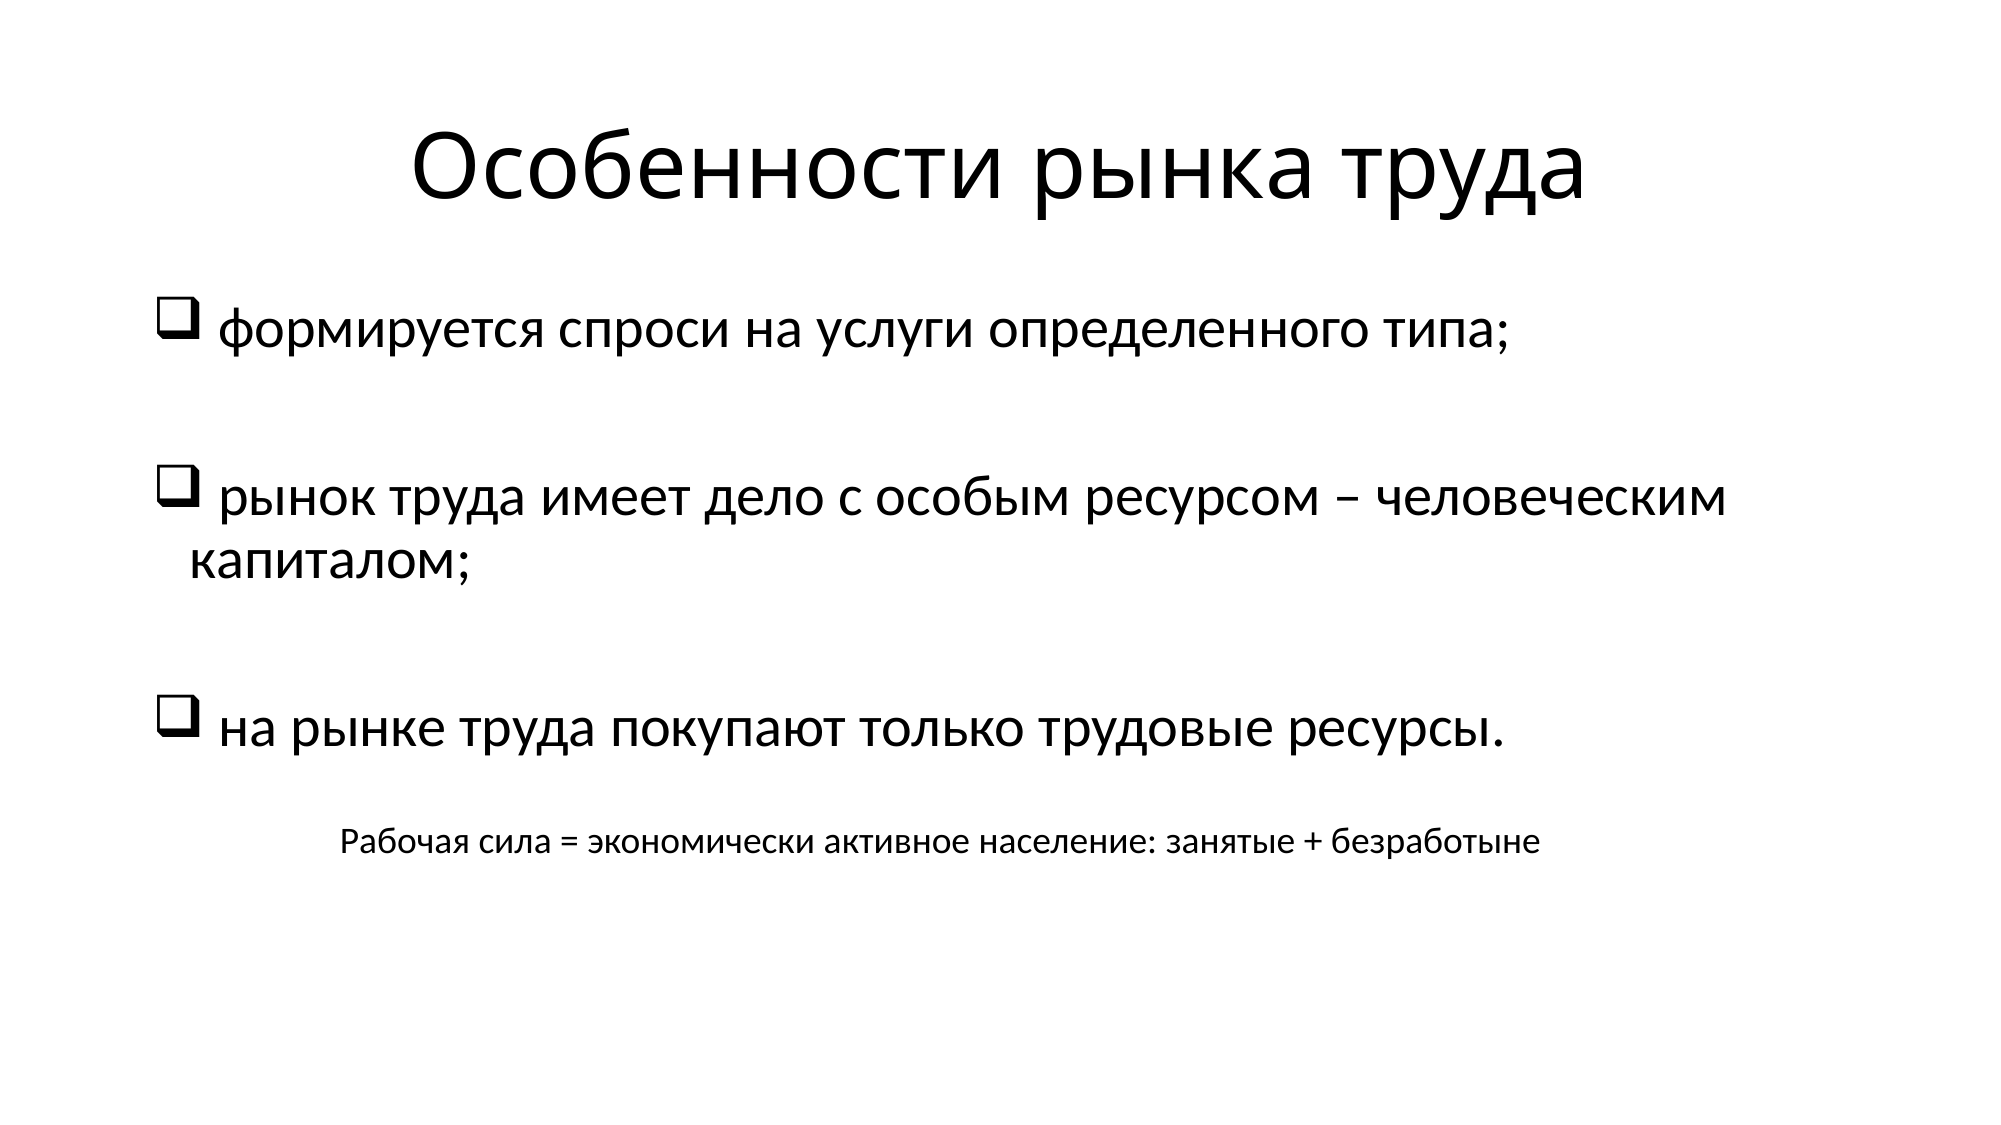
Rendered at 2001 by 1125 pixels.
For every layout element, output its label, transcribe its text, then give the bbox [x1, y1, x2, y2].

title Особенности рынка труда [137, 59, 1863, 278]
text_box Рабочая сила = экономически активное население: занятые + безработыне [325, 808, 1704, 869]
list формируется спроси на услуги определенного типа; рынок труда имеет дело с особым ресурсом – человеческим капиталом; на рынке труда покупают только трудовые ресурсы. [137, 290, 1863, 865]
